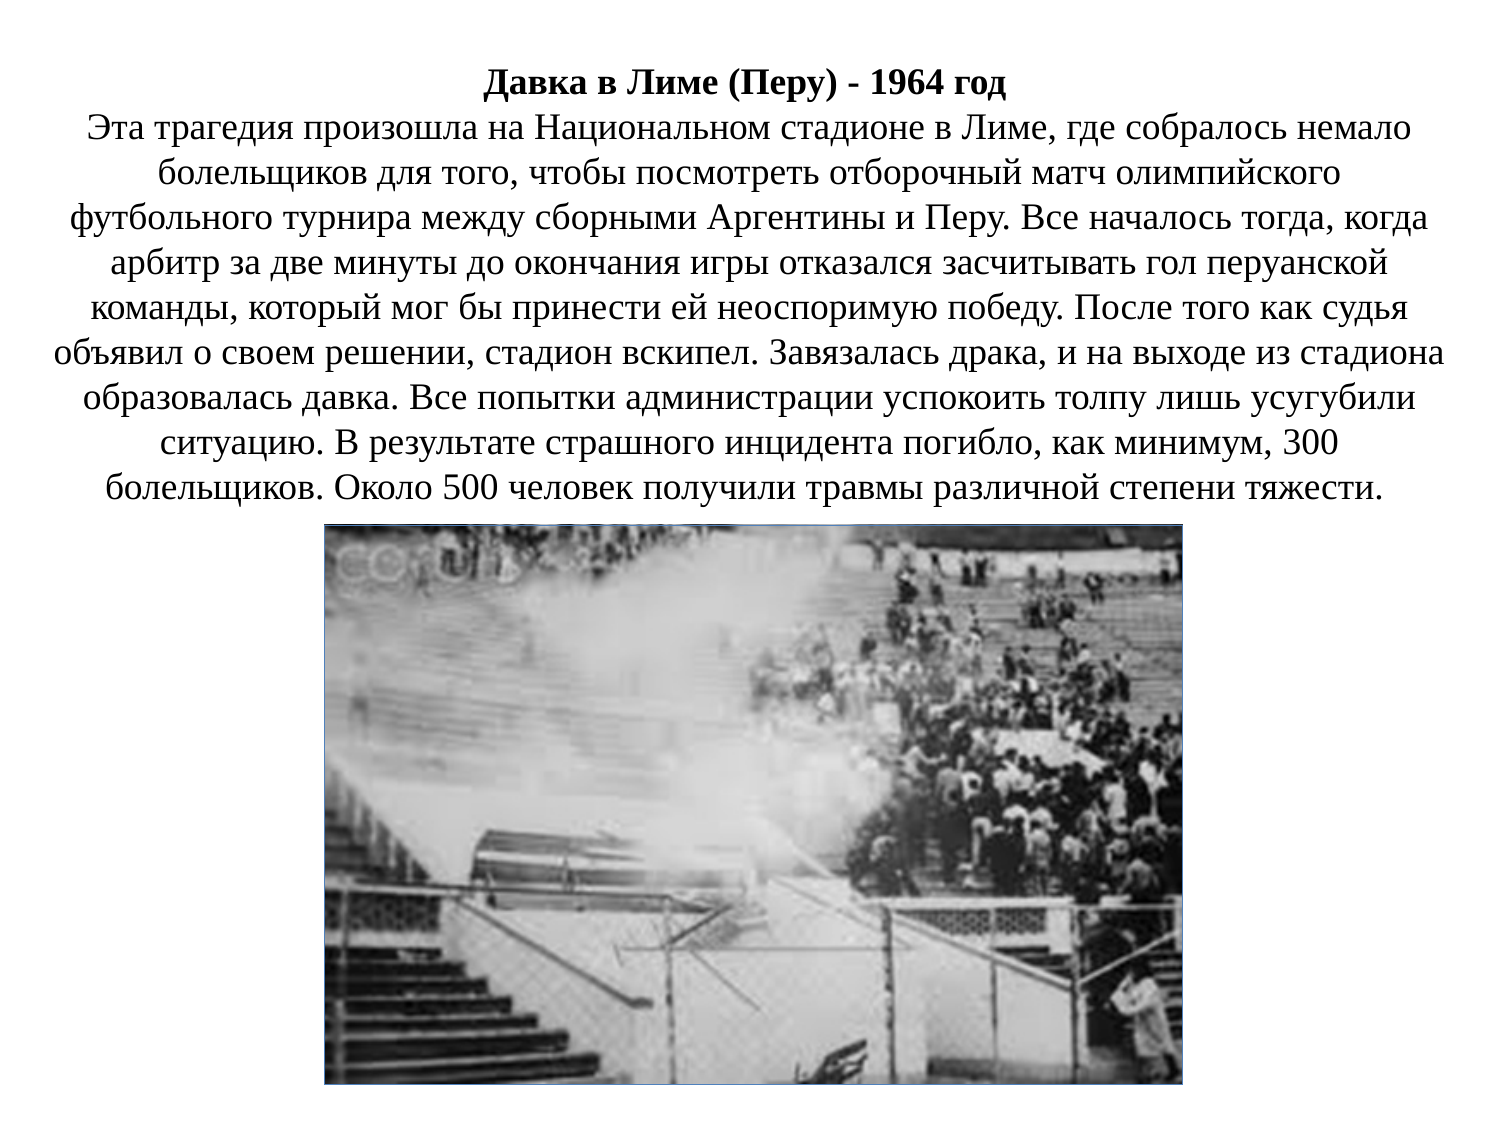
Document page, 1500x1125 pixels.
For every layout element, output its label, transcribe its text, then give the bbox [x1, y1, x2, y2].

text_box Давка в Лиме (Перу) - 1964 год Эта трагедия произошла на Национальном стадионе в Лиме, где собралось немало болельщиков для того, чтобы посмотреть отборочный матч олимпийского футбольного турнира между сборными Аргентины и Перу. Все началось тогда, когда арбитр за две минуты до окончания игры отказался засчитывать гол перуанской команды, который мог бы принести ей неоспоримую победу. После того как судья объявил о своем решении, стадион вскипел. Завязалась драка, и на выходе из стадиона образовалась давка. Все попытки администрации успокоить толпу лишь усугубили ситуацию. В результате страшного инцидента погибло, как минимум, 300 болельщиков. Около 500 человек получили травмы различной степени тяжести. [37, 49, 1463, 515]
picture [324, 524, 1184, 1085]
